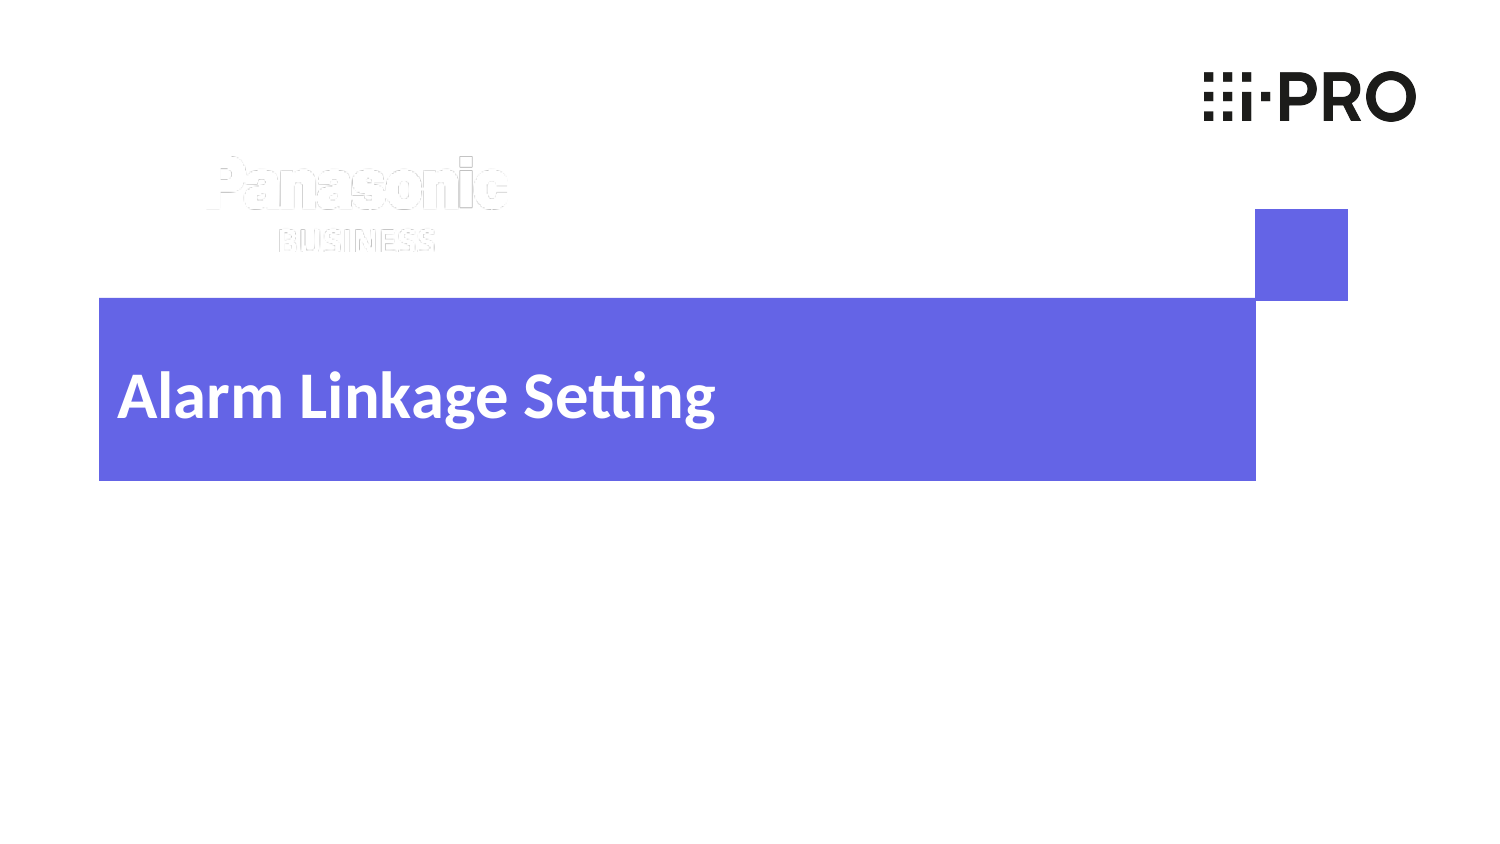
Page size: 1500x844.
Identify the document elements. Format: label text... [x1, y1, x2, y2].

picture [1204, 71, 1416, 122]
text_box Alarm Linkage Setting [102, 344, 1250, 440]
picture [1255, 209, 1348, 301]
